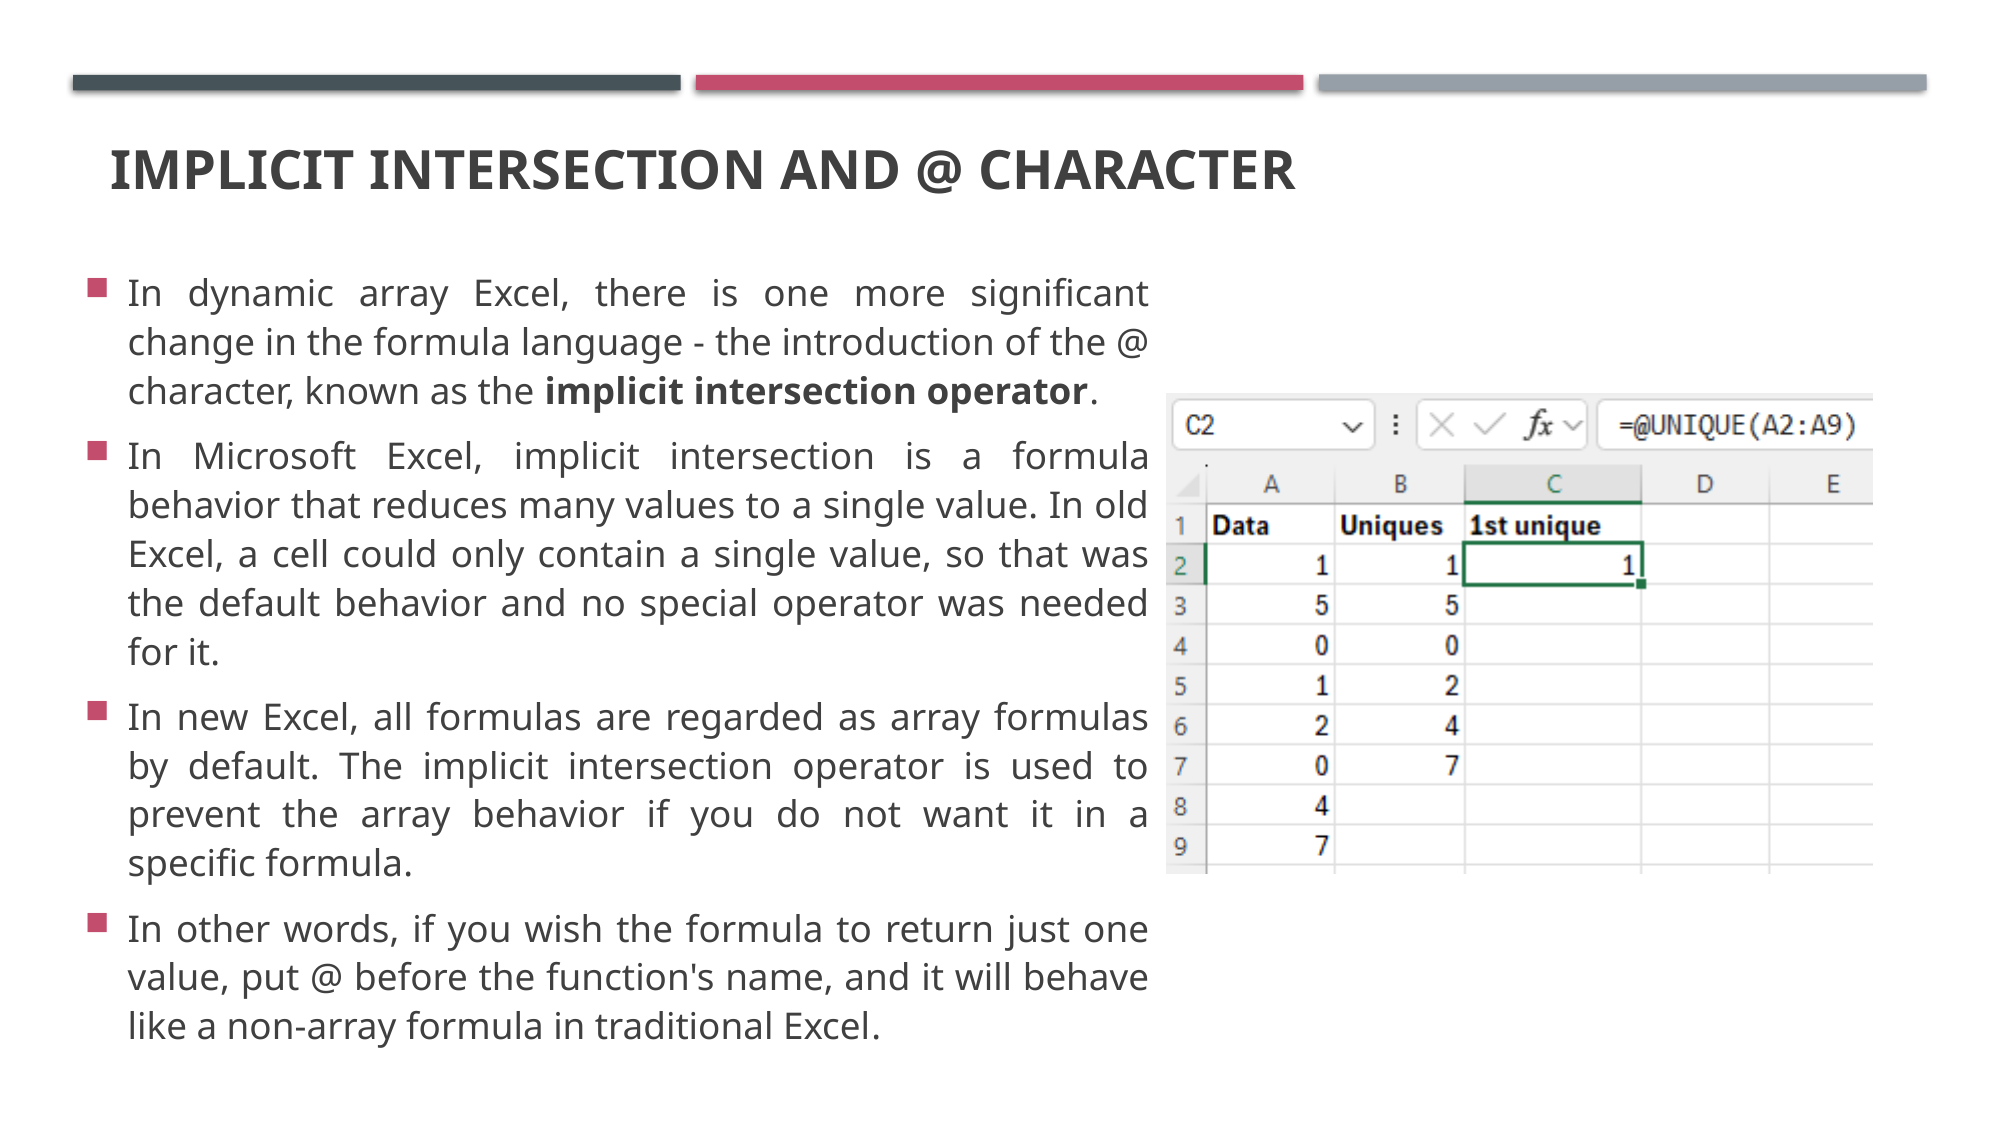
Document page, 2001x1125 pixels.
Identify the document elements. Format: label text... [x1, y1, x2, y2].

picture [1165, 392, 1874, 875]
title Implicit intersection and @ character [95, 115, 1905, 209]
list In dynamic array Excel, there is one more significant change in the formula language - the introduction of the @ character, known as the implicit intersection operator. In Microsoft Excel, implicit intersection is a formula behavior that reduces many values to a single value. In old Excel, a cell could only contain a single value, so that was the default behavior and no special operator was needed for it. In new Excel, all formulas are regarded as array formulas by default. The implicit intersection operator is used to prevent the array behavior if you do not want it in a specific formula. In other words, if you wish the formula to return just one value, put @ before the function's name, and it will behave like a non-array formula in traditional Excel. [69, 230, 1167, 1082]
